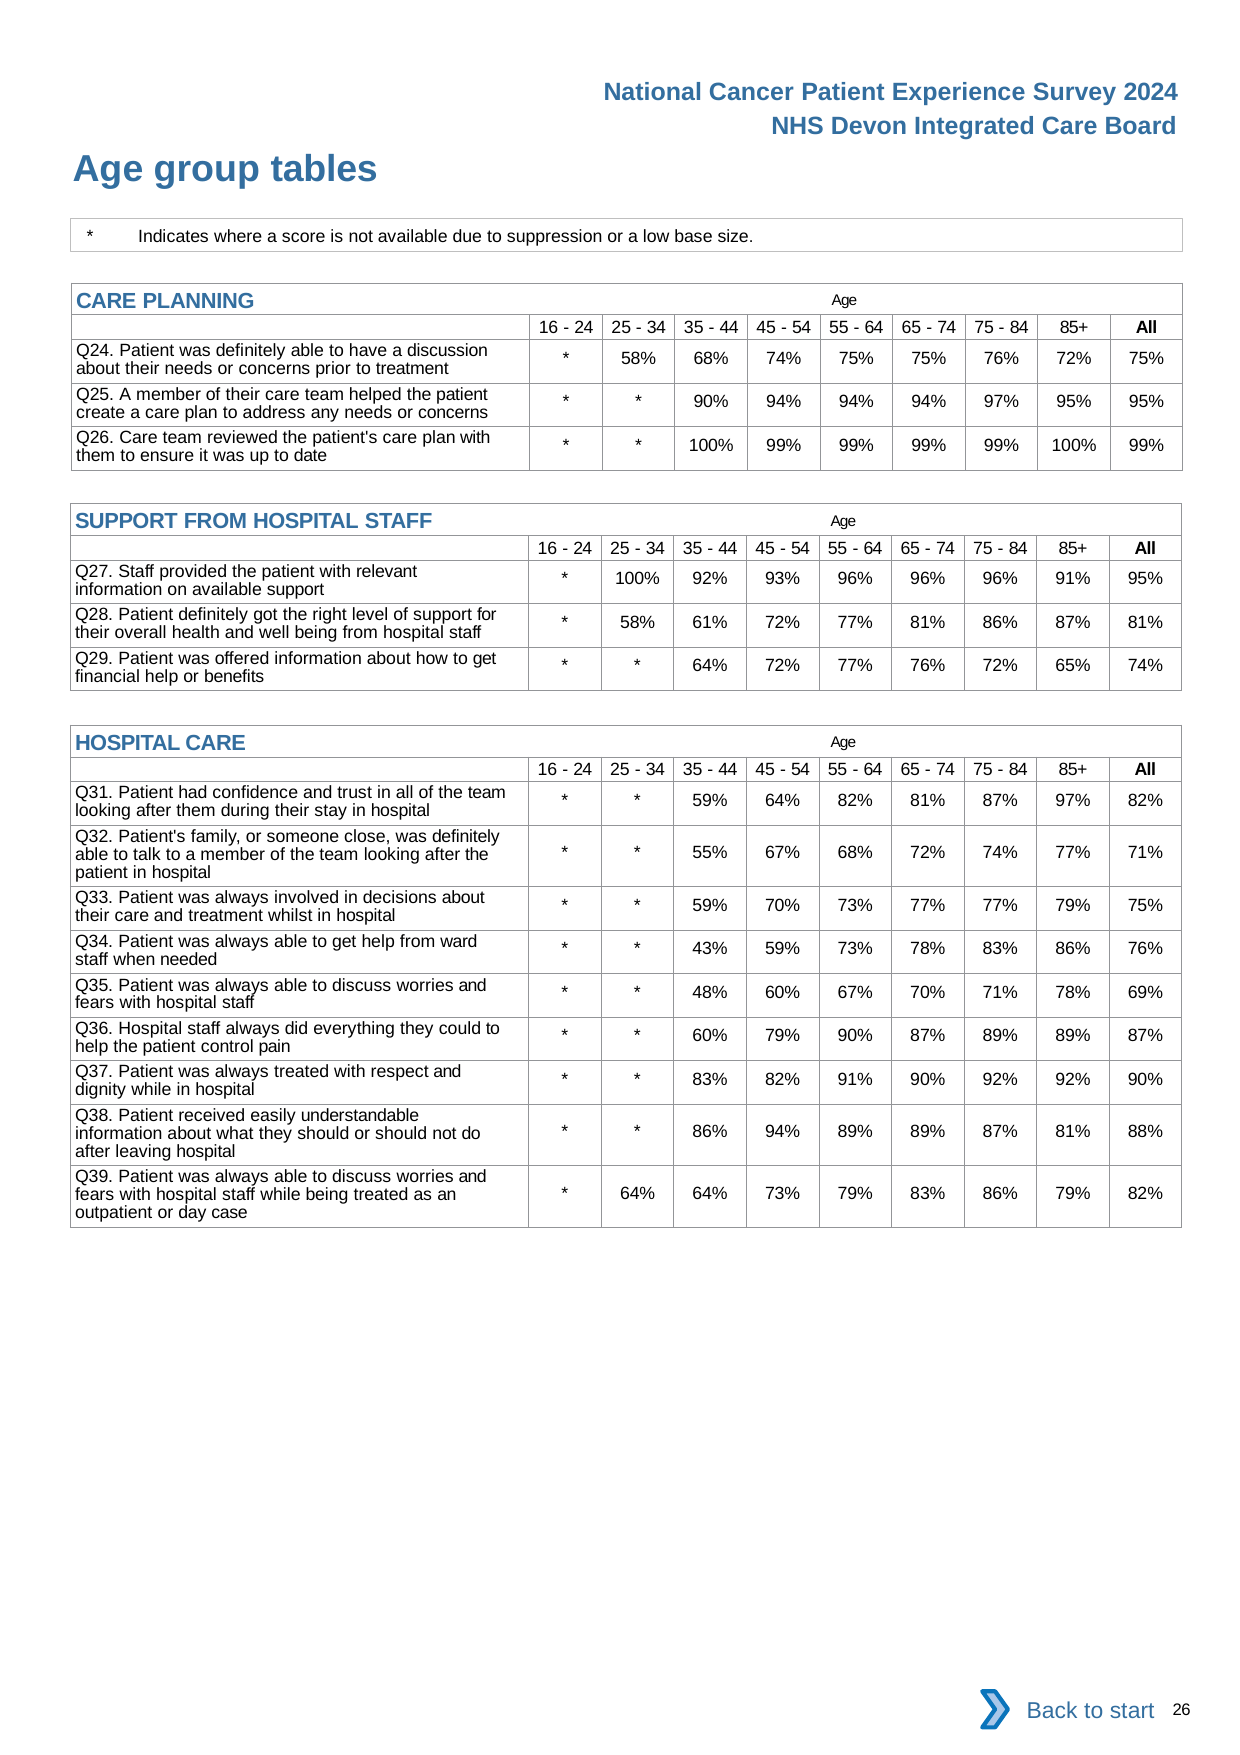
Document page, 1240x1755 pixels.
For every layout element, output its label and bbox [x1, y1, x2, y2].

table_cell [747, 1166, 819, 1227]
table_cell [1110, 1166, 1181, 1227]
table_cell [747, 1061, 819, 1104]
table_cell [529, 604, 601, 647]
table_cell [602, 1166, 673, 1227]
table_cell [747, 931, 819, 973]
table_cell [820, 758, 891, 781]
table_cell [1037, 1018, 1109, 1060]
table_cell [530, 315, 602, 339]
table_cell [529, 536, 601, 560]
table_cell [603, 315, 674, 339]
text_box [981, 1677, 1170, 1741]
table_cell [1111, 427, 1182, 470]
table_cell [747, 604, 819, 647]
table_cell [529, 758, 601, 781]
table_cell [1111, 340, 1182, 383]
table_cell [966, 384, 1037, 426]
table_cell [72, 315, 529, 339]
table_cell [820, 974, 891, 1017]
table_cell [674, 1105, 746, 1165]
table_cell [821, 384, 892, 426]
table_cell [1037, 758, 1109, 781]
table_cell [71, 536, 528, 560]
table_cell [71, 1105, 528, 1165]
table_cell [72, 427, 529, 470]
table_cell [529, 931, 601, 973]
table_cell [1038, 315, 1110, 339]
table_cell [893, 340, 965, 383]
table_cell [1110, 536, 1181, 560]
table_cell [71, 931, 528, 973]
table_cell [747, 648, 819, 690]
table_cell [1037, 782, 1109, 825]
table_cell [892, 604, 964, 647]
table_cell [892, 826, 964, 886]
table_cell [1037, 974, 1109, 1017]
table_cell [529, 1061, 601, 1104]
table_cell [529, 648, 601, 690]
table_cell [1110, 1018, 1181, 1060]
table_cell [1037, 561, 1109, 603]
table_cell [820, 604, 891, 647]
table_cell [1038, 340, 1110, 383]
table_cell [820, 1105, 891, 1165]
table_cell [71, 887, 528, 930]
table_cell [892, 536, 964, 560]
table_cell [71, 782, 528, 825]
table_cell [1110, 931, 1181, 973]
table_cell [529, 782, 601, 825]
table_cell [530, 340, 602, 383]
table_cell [602, 974, 673, 1017]
table_cell [1037, 648, 1109, 690]
table_cell [71, 826, 528, 886]
table_header [71, 504, 1181, 535]
table_cell [602, 561, 673, 603]
table_cell [821, 315, 892, 339]
table_cell [674, 887, 746, 930]
title [70, 144, 690, 218]
table_cell [820, 782, 891, 825]
title [70, 252, 690, 438]
table_cell [1111, 384, 1182, 426]
table_cell [674, 536, 746, 560]
table_cell [71, 974, 528, 1017]
table_cell [71, 758, 528, 781]
table_cell [965, 931, 1036, 973]
table_cell [602, 782, 673, 825]
table_cell [1037, 604, 1109, 647]
table_cell [529, 826, 601, 886]
table_cell [675, 340, 747, 383]
table_cell [965, 561, 1036, 603]
text_box [588, 68, 1194, 147]
table_cell [71, 1018, 528, 1060]
table_cell [892, 1166, 964, 1227]
table_cell [530, 427, 602, 470]
table_cell [603, 384, 674, 426]
table_cell [1037, 887, 1109, 930]
table_cell [529, 974, 601, 1017]
table_cell [965, 826, 1036, 886]
table_cell [965, 887, 1036, 930]
table_cell [71, 561, 528, 603]
table_header [72, 284, 1182, 314]
table_cell [747, 887, 819, 930]
table_cell [965, 782, 1036, 825]
table_cell [602, 1018, 673, 1060]
slide_number [1170, 1699, 1234, 1720]
table_cell [748, 427, 820, 470]
table_cell [674, 1166, 746, 1227]
table_cell [747, 974, 819, 1017]
table_cell [529, 1105, 601, 1165]
table_cell [1110, 758, 1181, 781]
table_cell [602, 1105, 673, 1165]
table_cell [820, 1061, 891, 1104]
table_cell [893, 315, 965, 339]
table_cell [965, 1105, 1036, 1165]
table_cell [747, 758, 819, 781]
table_cell [602, 758, 673, 781]
table_cell [747, 1105, 819, 1165]
table_cell [820, 648, 891, 690]
table_cell [892, 782, 964, 825]
table_cell [1110, 561, 1181, 603]
table_cell [1110, 887, 1181, 930]
table_cell [966, 340, 1037, 383]
table_cell [71, 604, 528, 647]
table_cell [748, 340, 820, 383]
table_cell [965, 974, 1036, 1017]
table_cell [674, 604, 746, 647]
table_cell [1037, 931, 1109, 973]
table_cell [602, 887, 673, 930]
table_cell [1037, 1105, 1109, 1165]
table_cell [1110, 1061, 1181, 1104]
table_cell [72, 384, 529, 426]
table_cell [747, 826, 819, 886]
table_cell [674, 1018, 746, 1060]
table_cell [1110, 1105, 1181, 1165]
table_cell [674, 561, 746, 603]
table_cell [748, 384, 820, 426]
table_cell [820, 561, 891, 603]
table_cell [966, 315, 1037, 339]
table_cell [892, 974, 964, 1017]
table_cell [747, 1018, 819, 1060]
table_cell [966, 427, 1037, 470]
table_cell [602, 826, 673, 886]
table_cell [747, 536, 819, 560]
table_cell [965, 1166, 1036, 1227]
table_cell [747, 782, 819, 825]
table_cell [965, 758, 1036, 781]
table_cell [674, 782, 746, 825]
table_cell [675, 384, 747, 426]
table_cell [675, 315, 747, 339]
table_cell [965, 1061, 1036, 1104]
table_cell [892, 931, 964, 973]
table_cell [1037, 826, 1109, 886]
table_cell [602, 648, 673, 690]
table_cell [821, 427, 892, 470]
table_cell [965, 536, 1036, 560]
text_box [70, 218, 1183, 252]
table_cell [821, 340, 892, 383]
table_cell [674, 648, 746, 690]
table_cell [602, 931, 673, 973]
table_cell [820, 887, 891, 930]
table_cell [602, 604, 673, 647]
table_cell [820, 826, 891, 886]
table_cell [71, 1061, 528, 1104]
table_cell [675, 427, 747, 470]
table_cell [892, 887, 964, 930]
table_cell [1110, 648, 1181, 690]
table_cell [1037, 1061, 1109, 1104]
table_cell [1110, 782, 1181, 825]
table_cell [892, 1061, 964, 1104]
table_cell [71, 1166, 528, 1227]
table_cell [892, 1105, 964, 1165]
table_cell [602, 536, 673, 560]
table_cell [1037, 536, 1109, 560]
table_cell [1038, 384, 1110, 426]
table_cell [71, 648, 528, 690]
table_cell [1110, 826, 1181, 886]
table_cell [603, 427, 674, 470]
table_cell [965, 1018, 1036, 1060]
table_cell [529, 1018, 601, 1060]
table_cell [747, 561, 819, 603]
table_cell [529, 887, 601, 930]
table_cell [820, 536, 891, 560]
table_cell [674, 758, 746, 781]
table_header [71, 726, 1181, 757]
table_cell [892, 1018, 964, 1060]
table_cell [72, 340, 529, 383]
table_cell [602, 1061, 673, 1104]
table_cell [529, 561, 601, 603]
table_cell [893, 384, 965, 426]
table_cell [892, 561, 964, 603]
table_cell [1111, 315, 1182, 339]
table_cell [748, 315, 820, 339]
table_cell [603, 340, 674, 383]
table_cell [674, 931, 746, 973]
table_cell [1110, 974, 1181, 1017]
table_cell [965, 604, 1036, 647]
table_cell [1037, 1166, 1109, 1227]
table_cell [892, 648, 964, 690]
table_cell [892, 758, 964, 781]
table_cell [674, 826, 746, 886]
table_cell [820, 1018, 891, 1060]
table_cell [965, 648, 1036, 690]
table_cell [820, 1166, 891, 1227]
table_cell [820, 931, 891, 973]
table_cell [530, 384, 602, 426]
table_cell [674, 1061, 746, 1104]
table_cell [893, 427, 965, 470]
table_cell [674, 974, 746, 1017]
table_cell [1038, 427, 1110, 470]
table_cell [529, 1166, 601, 1227]
table_cell [1110, 604, 1181, 647]
